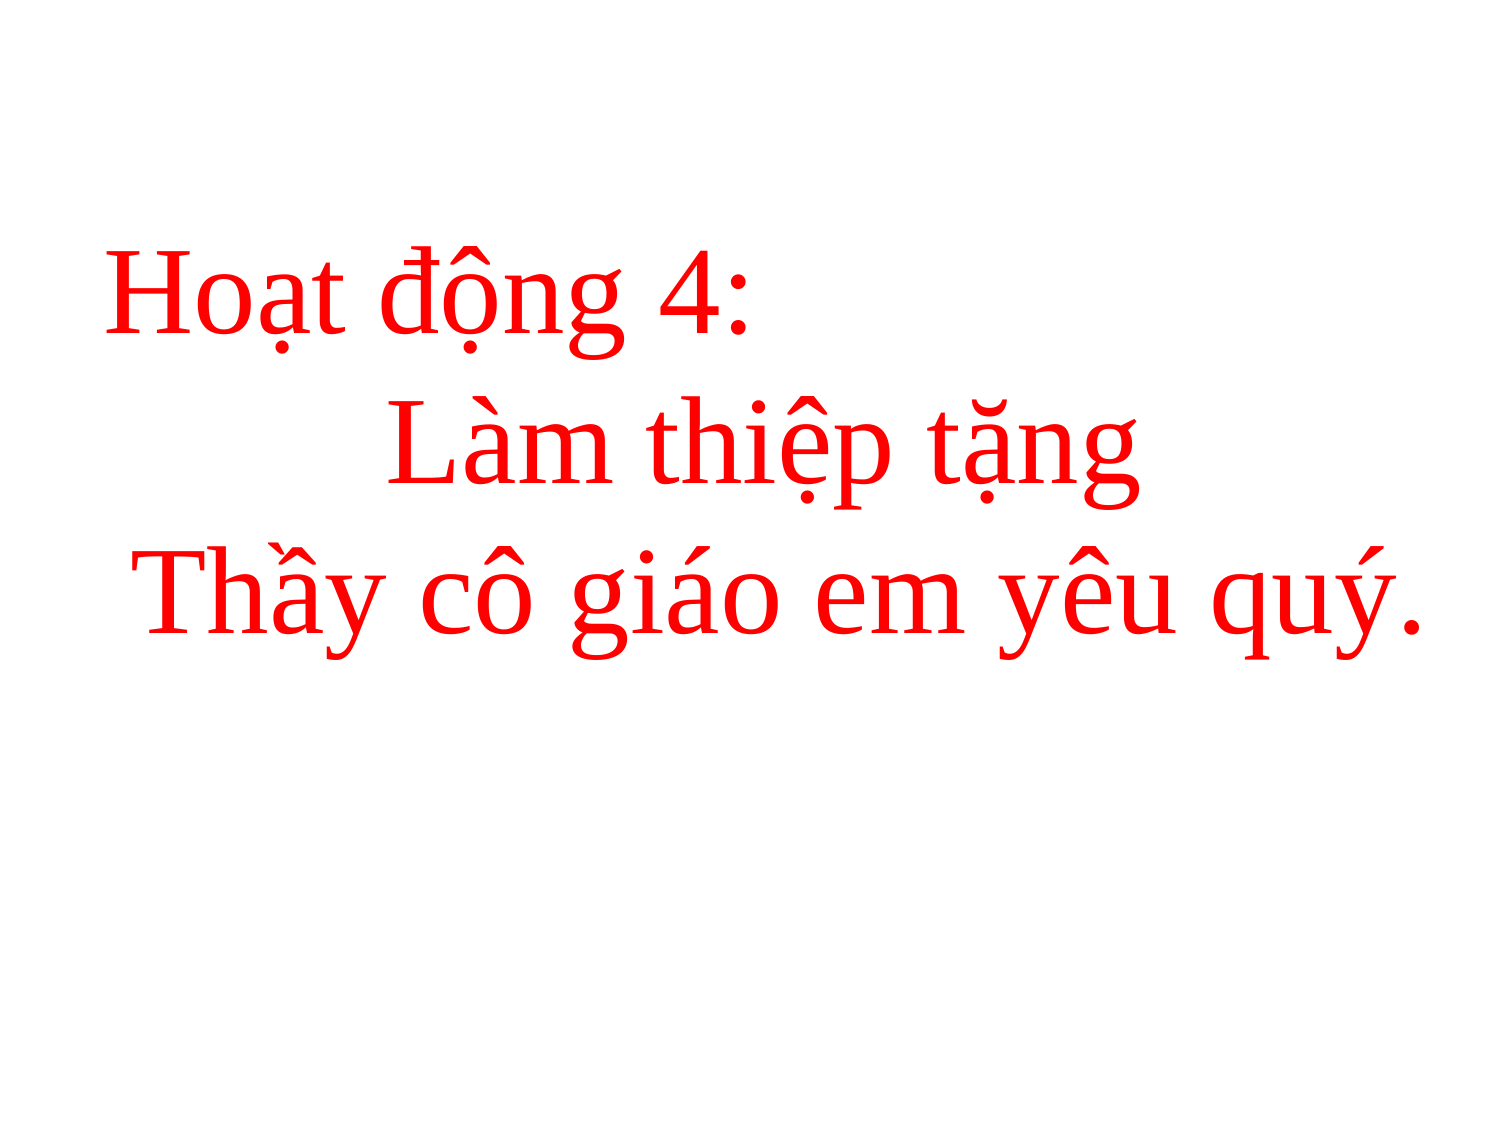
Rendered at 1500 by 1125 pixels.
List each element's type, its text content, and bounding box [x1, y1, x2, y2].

text_box Hoạt động 4: Làm thiệp tặng Thầy cô giáo em yêu quý. [88, 201, 1471, 817]
